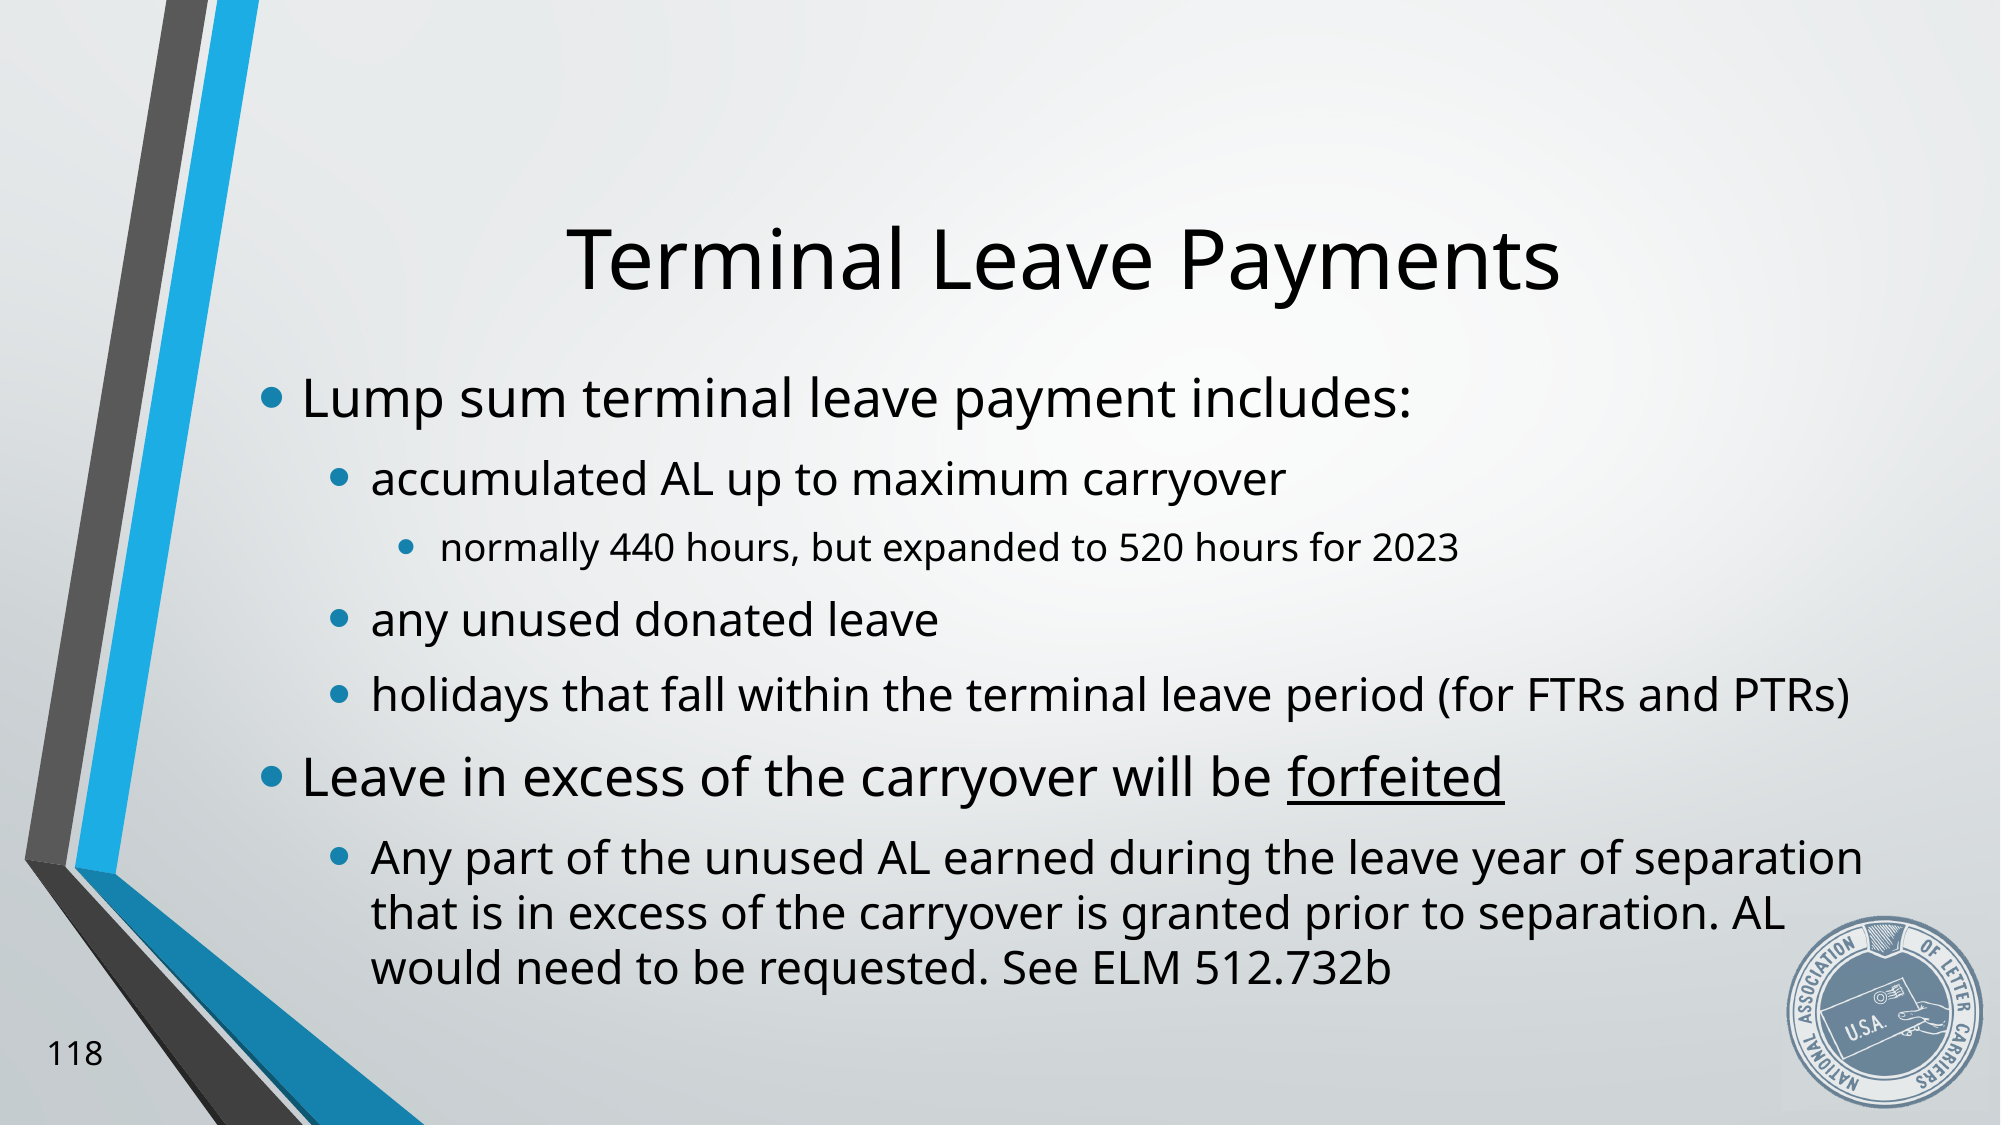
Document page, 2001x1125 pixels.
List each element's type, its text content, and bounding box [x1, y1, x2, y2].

list Lump sum terminal leave payment includes: accumulated AL up to maximum carryover normally 440 hours, but expanded to 520 hours for 2023 any unused donated leave holidays that fall within the terminal leave period (for FTRs and PTRs) Leave in excess of the carryover will be forfeited Any part of the unused AL earned during the leave year of separation that is in excess of the carryover is granted prior to separation. AL would need to be requested. See ELM 512.732b [243, 332, 1887, 1025]
title Terminal Leave Payments [243, 112, 1887, 332]
slide_number 118 [27, 1025, 119, 1085]
